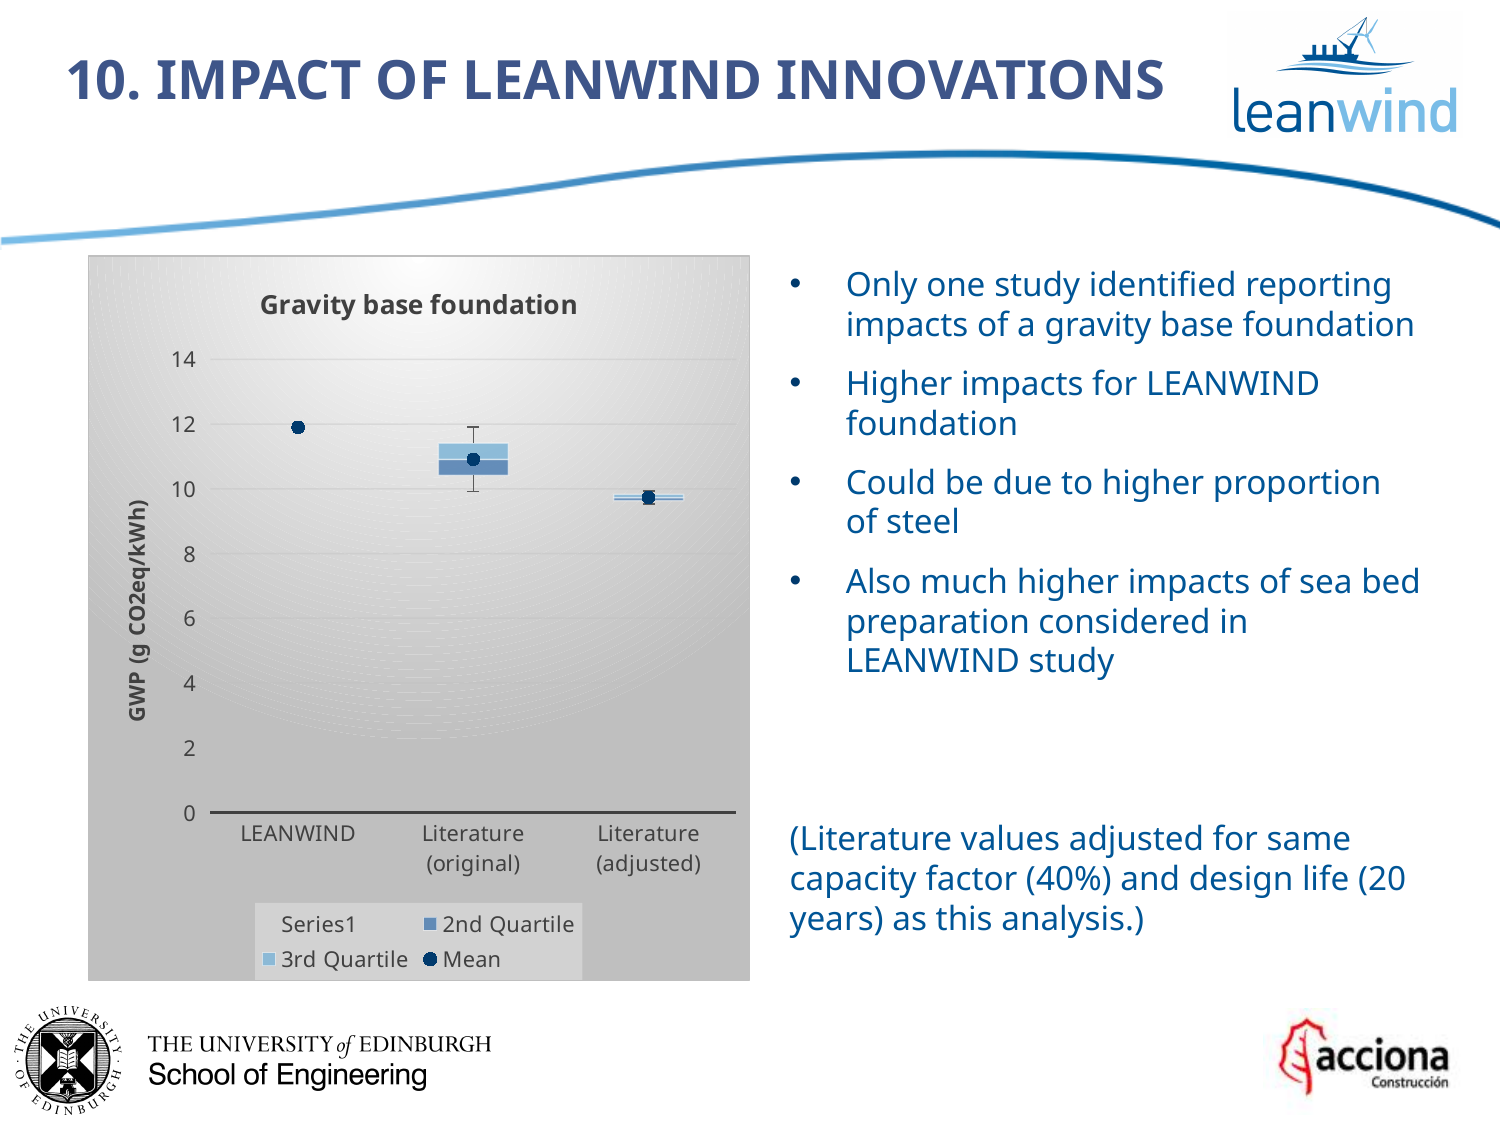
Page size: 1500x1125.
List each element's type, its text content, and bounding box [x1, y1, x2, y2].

picture [14, 1006, 491, 1115]
picture [1263, 1008, 1465, 1115]
chart [87, 255, 751, 982]
list Only one study identified reporting impacts of a gravity base foundation Higher impacts for LEANWIND foundation Could be due to higher proportion of steel Also much higher impacts of sea bed preparation considered in LEANWIND study (Literature values adjusted for same capacity factor (40%) and design life (20 years) as this analysis.) [774, 255, 1438, 981]
picture [1227, 11, 1463, 138]
title 10. Impact of LEANWIND Innovations [50, 37, 1363, 135]
